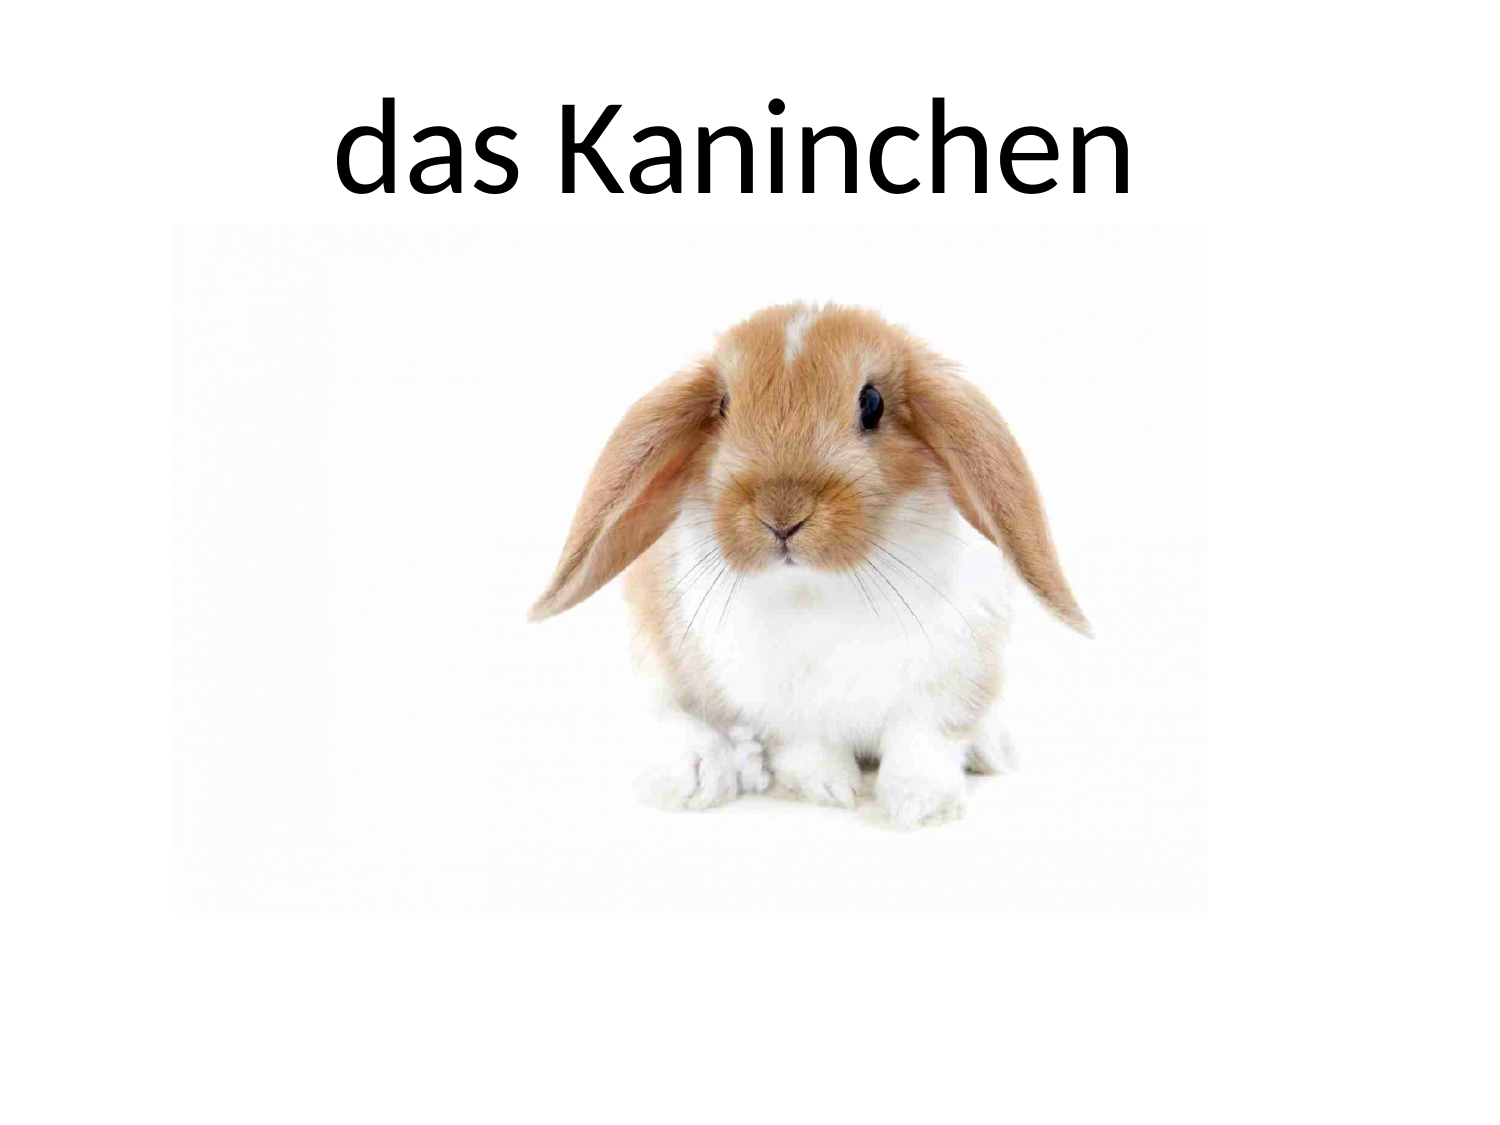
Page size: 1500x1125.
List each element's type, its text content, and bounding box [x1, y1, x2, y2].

picture [174, 224, 1207, 913]
title das Kaninchen [75, 45, 1425, 233]
